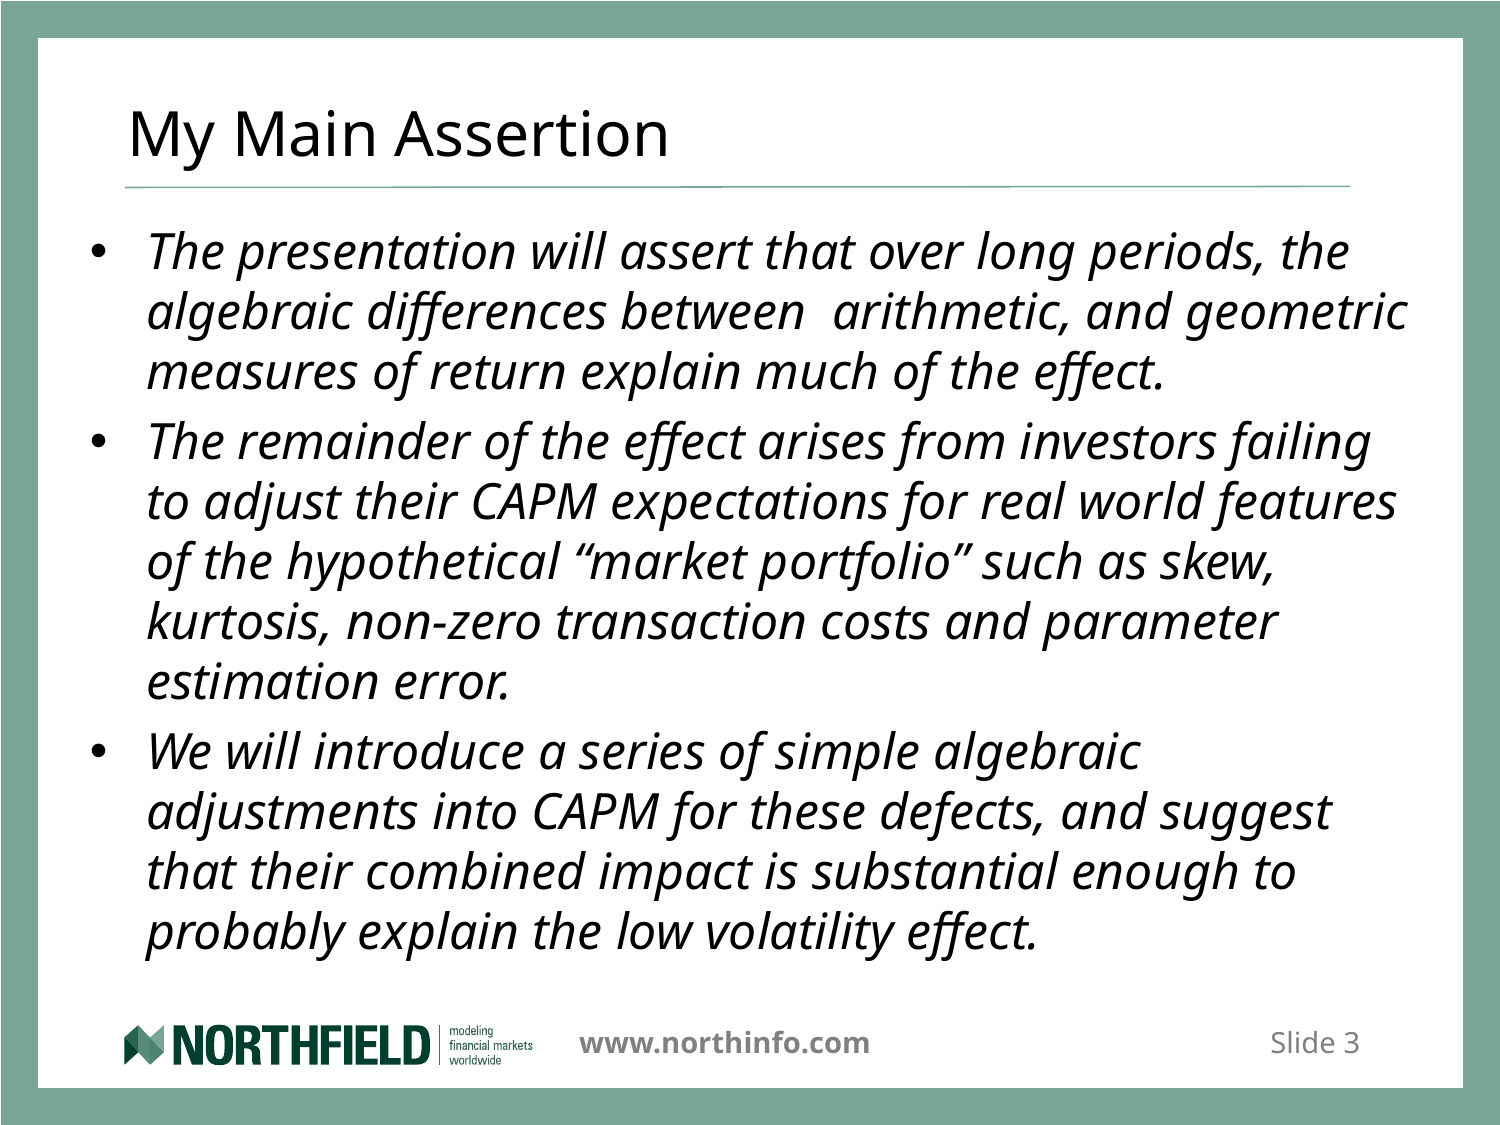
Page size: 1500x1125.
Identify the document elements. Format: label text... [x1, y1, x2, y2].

title My Main Assertion [112, 86, 1463, 191]
list The presentation will assert that over long periods, the algebraic differences between arithmetic, and geometric measures of return explain much of the effect. The remainder of the effect arises from investors failing to adjust their CAPM expectations for real world features of the hypothetical “market portfolio” such as skew, kurtosis, non-zero transaction costs and parameter estimation error. We will introduce a series of simple algebraic adjustments into CAPM for these defects, and suggest that their combined impact is substantial enough to probably explain the low volatility effect. [75, 212, 1425, 955]
